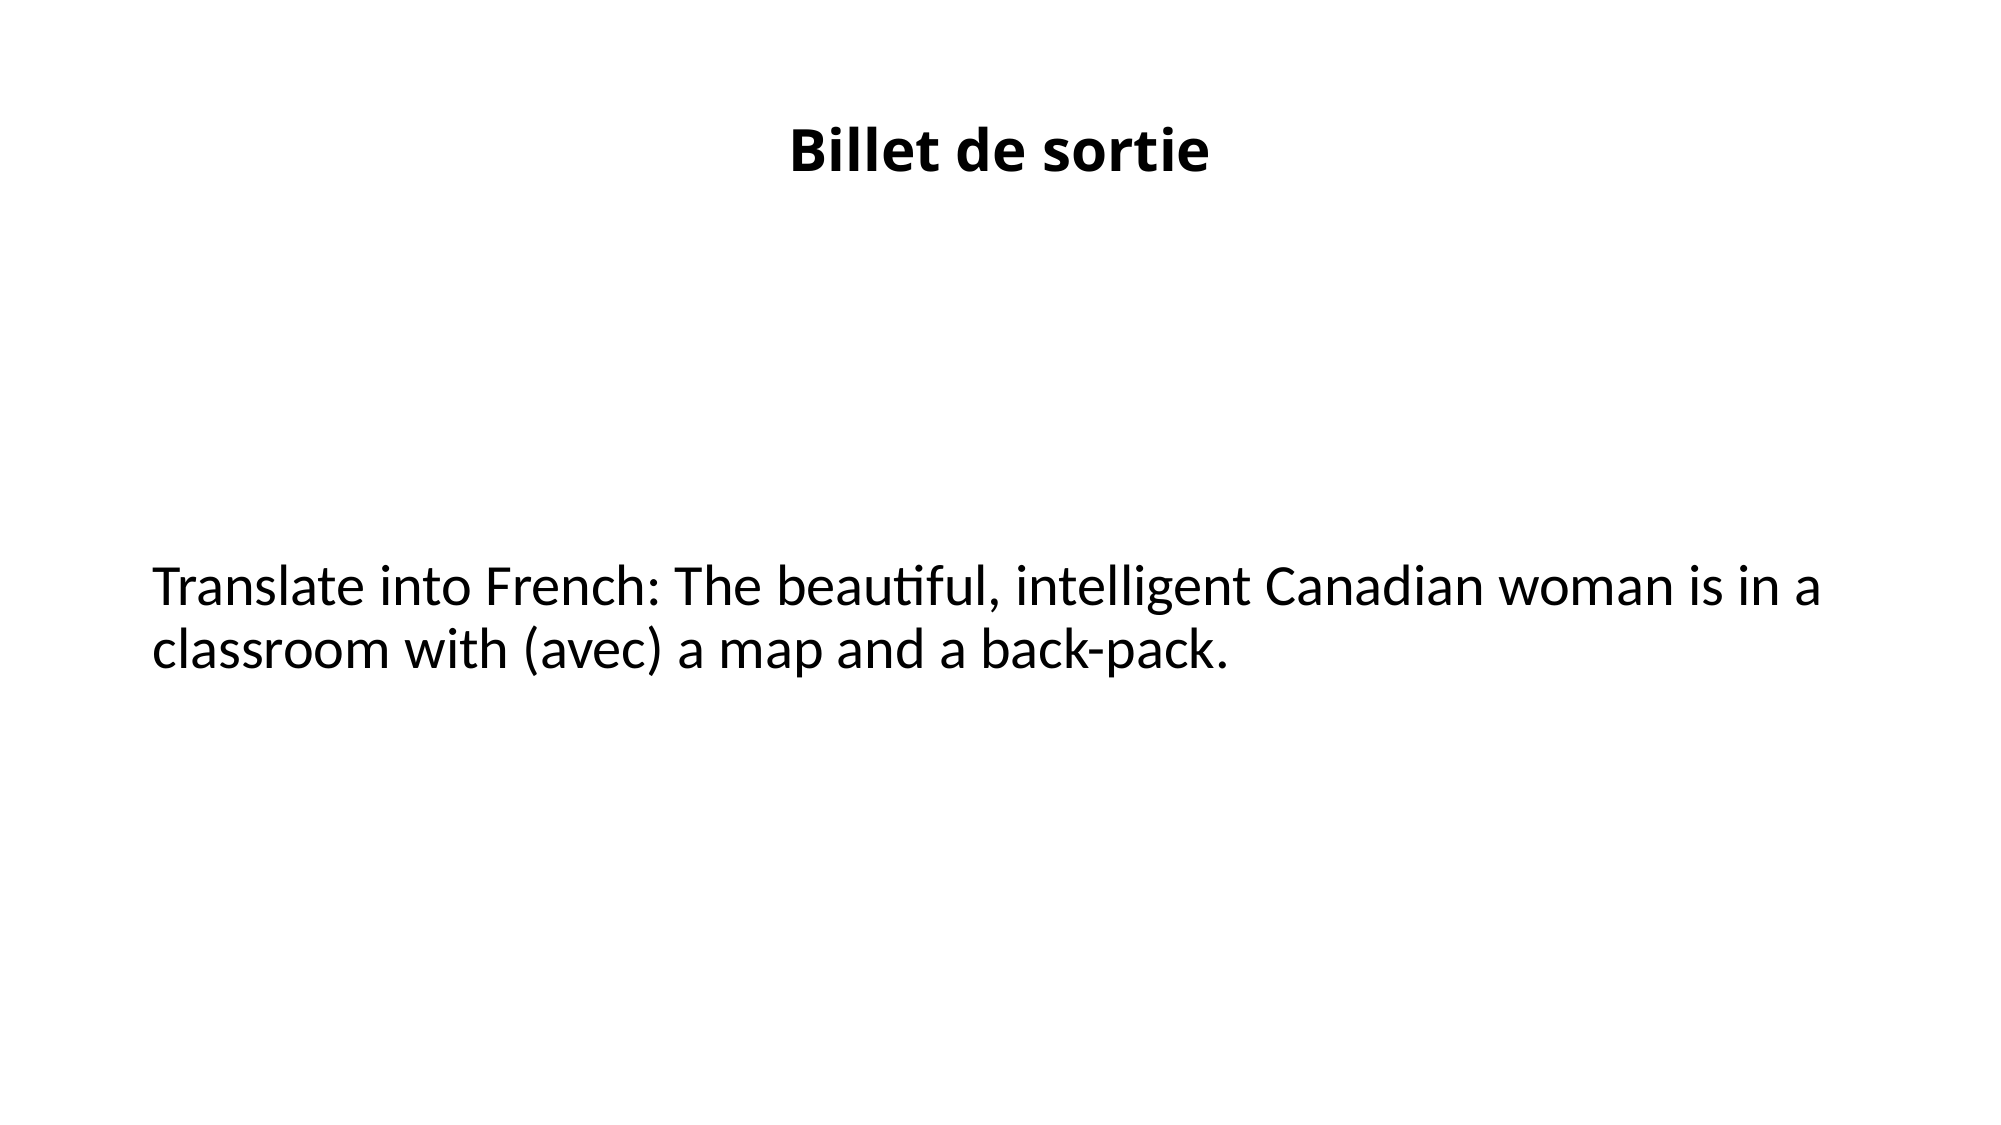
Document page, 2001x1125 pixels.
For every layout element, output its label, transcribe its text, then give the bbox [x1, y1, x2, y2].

list Translate into French: The beautiful, intelligent Canadian woman is in a classroom with (avec) a map and a back-pack. [137, 289, 1863, 1004]
title Billet de sortie [137, 59, 1863, 246]
